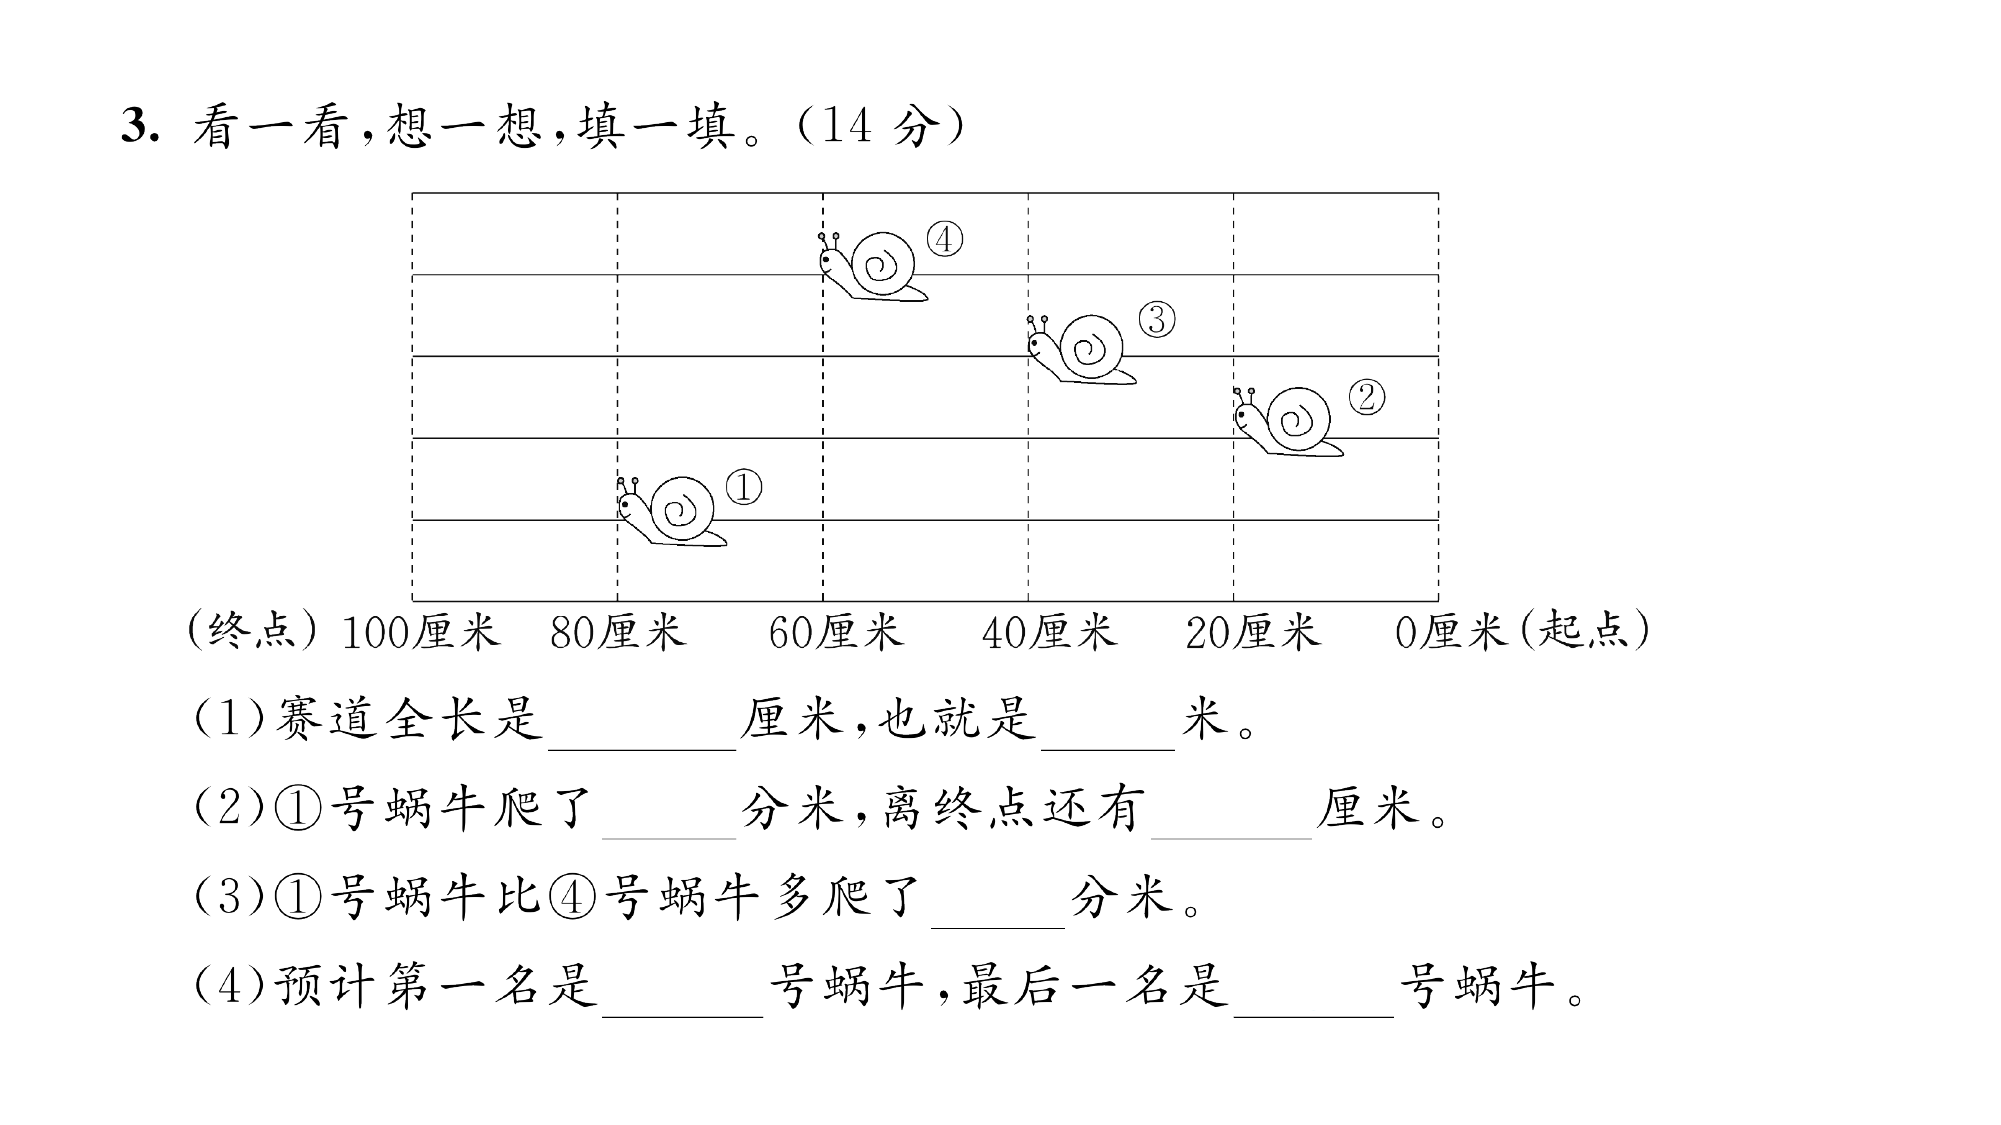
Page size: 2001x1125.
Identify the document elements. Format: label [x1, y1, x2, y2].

picture [118, 89, 1758, 1035]
